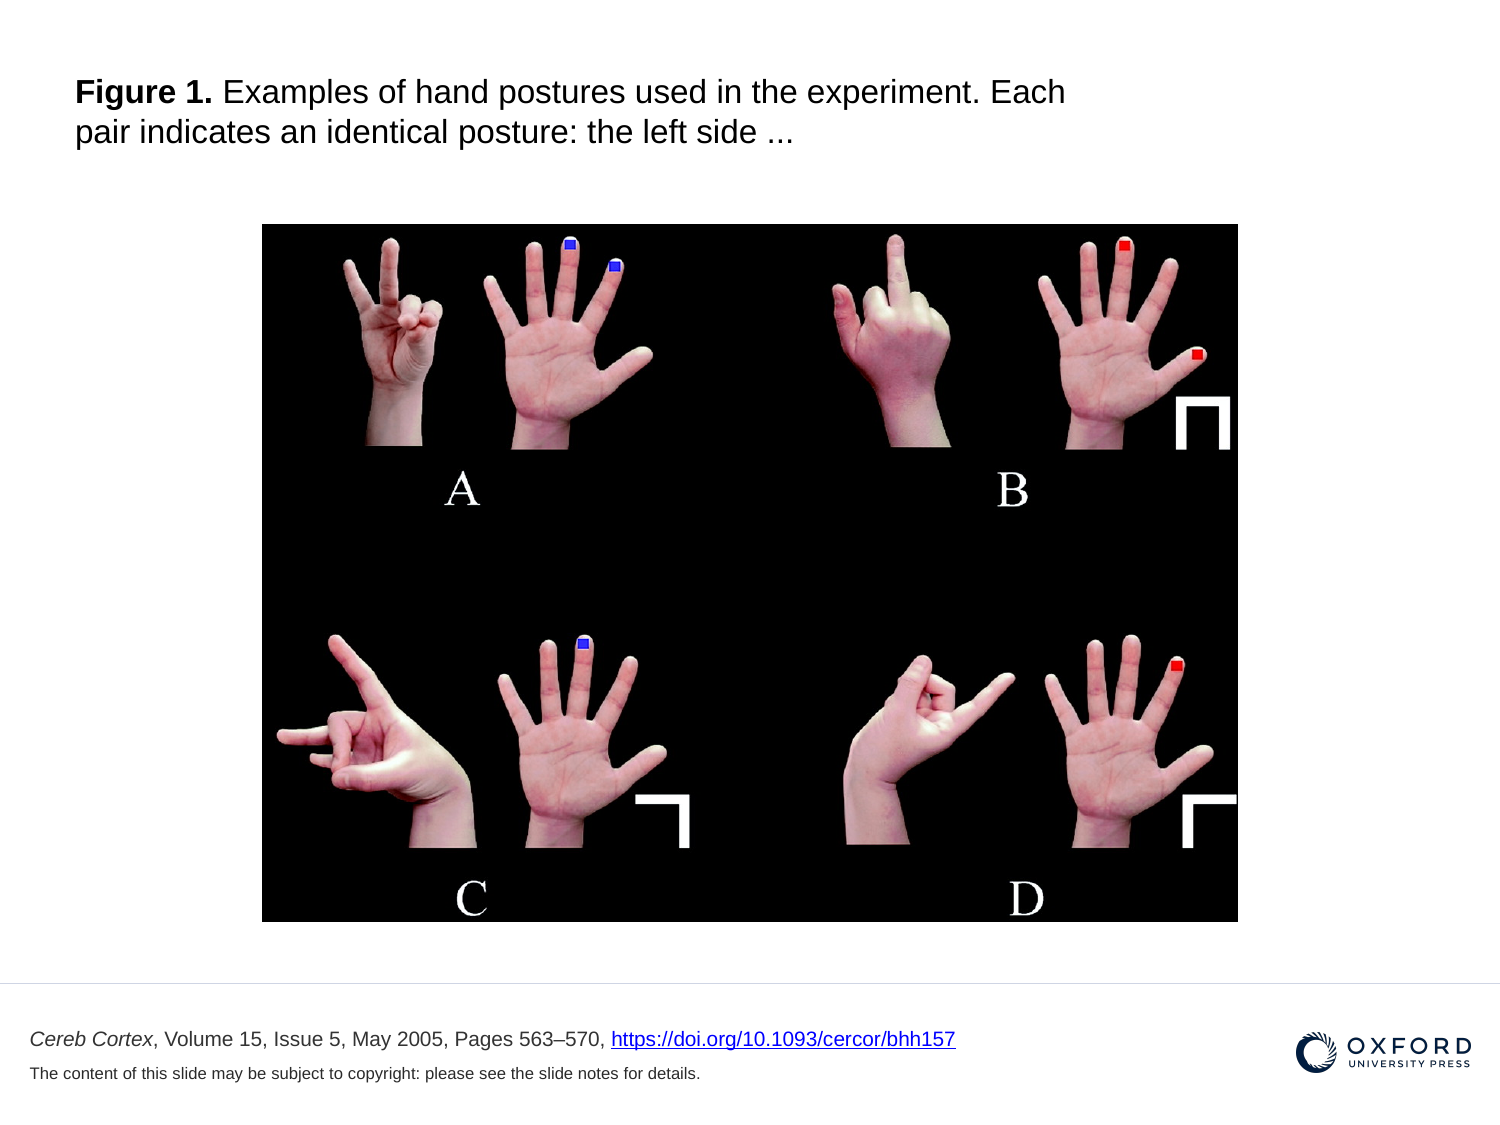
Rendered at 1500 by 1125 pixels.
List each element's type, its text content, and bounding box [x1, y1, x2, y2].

picture [1296, 1032, 1471, 1073]
title Figure 1. Examples of hand postures used in the experiment. Each pair indicates an identical posture: the left side ... [75, 69, 1078, 171]
footer Cereb Cortex, Volume 15, Issue 5, May 2005, Pages 563–570, https://doi.org/10.1093/cercor/bhh157 The content of this slide may be subject to copyright: please see the slide notes for details. [0, 983, 1260, 1125]
picture [262, 224, 1238, 922]
